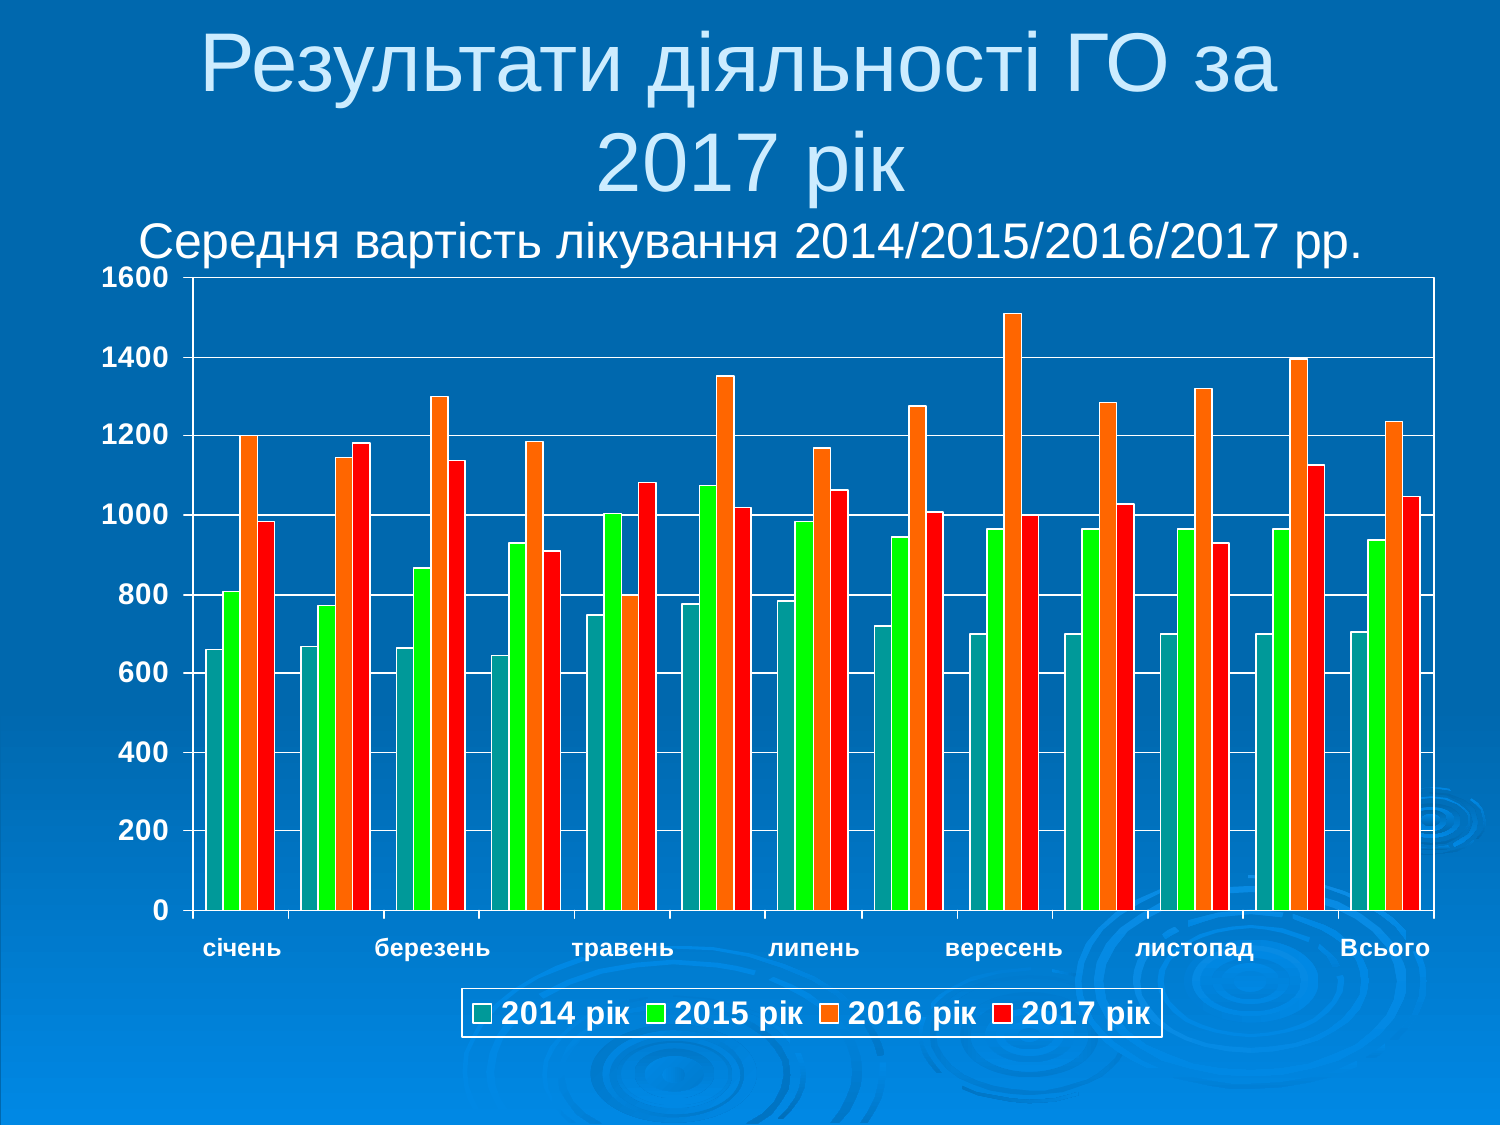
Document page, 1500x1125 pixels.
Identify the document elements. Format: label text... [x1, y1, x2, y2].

title Результати діяльності ГО за 2017 рік Середня вартість лікування 2014/2015/2016/2017 рр. [76, 45, 1426, 227]
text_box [72, 228, 1458, 1052]
